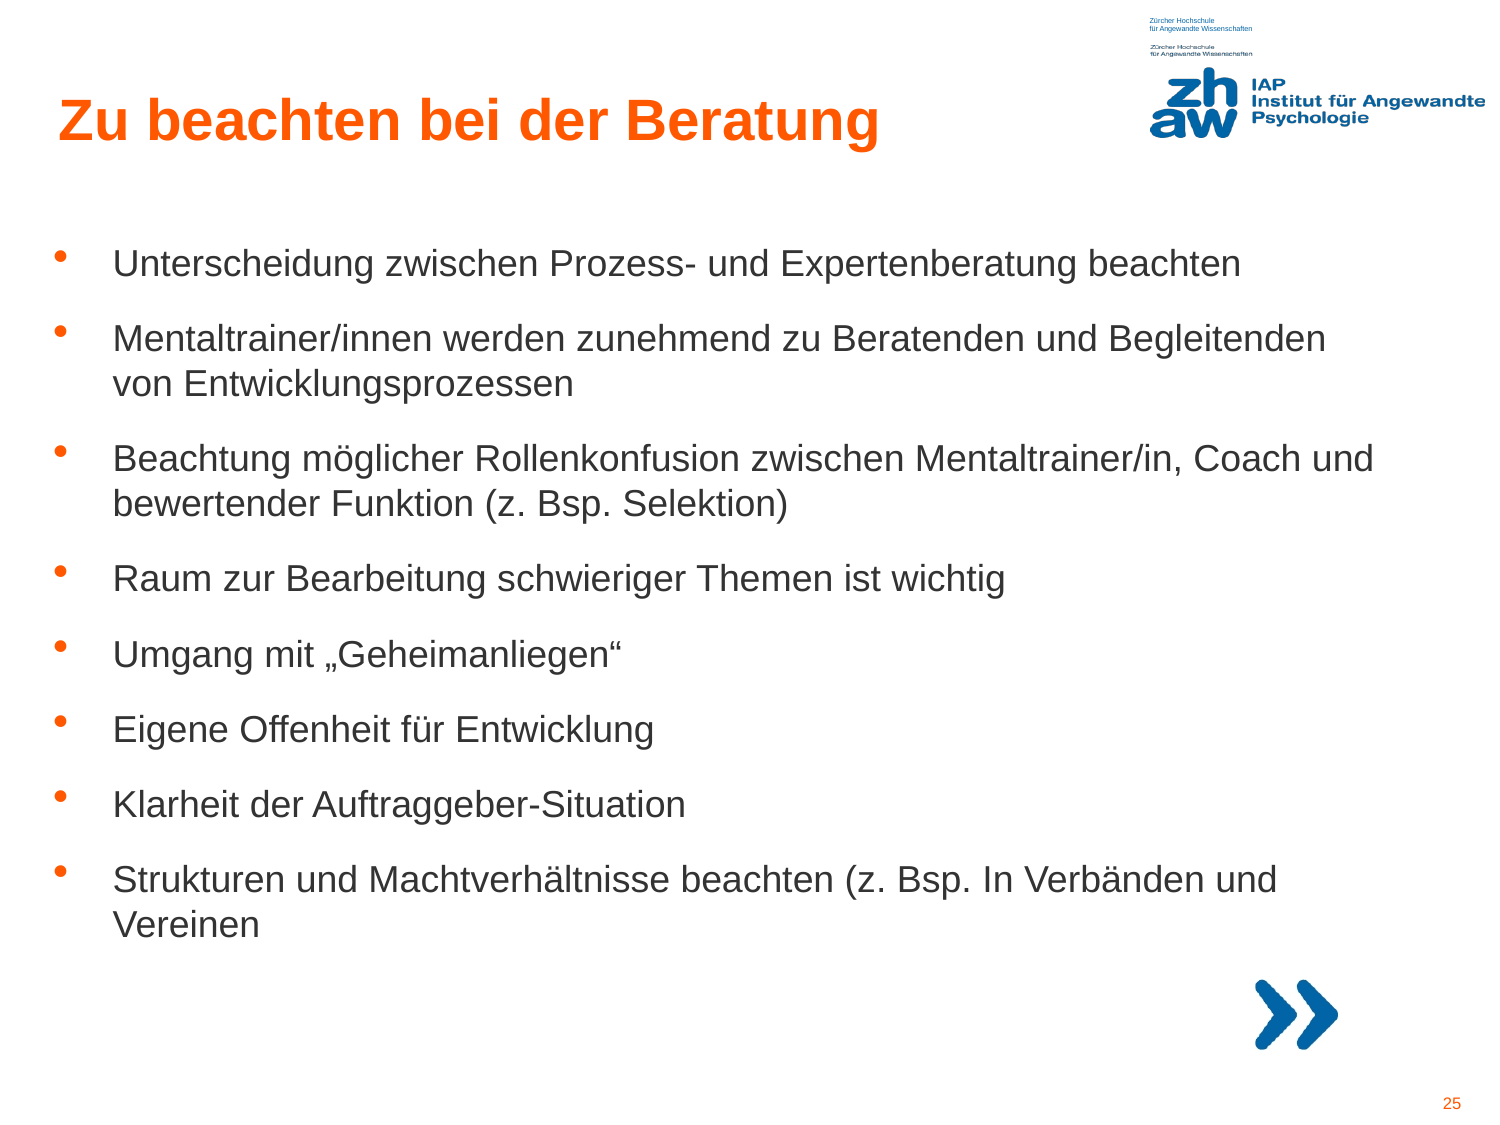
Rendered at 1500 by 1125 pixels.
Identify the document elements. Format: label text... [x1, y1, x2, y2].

picture [1150, 45, 1485, 138]
picture [1236, 965, 1385, 1058]
slide_number 25 [1126, 1064, 1477, 1125]
title Zu beachten bei der Beratung [58, 0, 928, 160]
list Unterscheidung zwischen Prozess- und Expertenberatung beachten Mentaltrainer/innen werden zunehmend zu Beratenden und Begleitenden von Entwicklungsprozessen Beachtung möglicher Rollenkonfusion zwischen Mentaltrainer/in, Coach und bewertender Funktion (z. Bsp. Selektion) Raum zur Bearbeitung schwieriger Themen ist wichtig Umgang mit „Geheimanliegen“ Eigene Offenheit für Entwicklung Klarheit der Auftraggeber-Situation Strukturen und Machtverhältnisse beachten (z. Bsp. In Verbänden und Vereinen [53, 231, 1412, 965]
